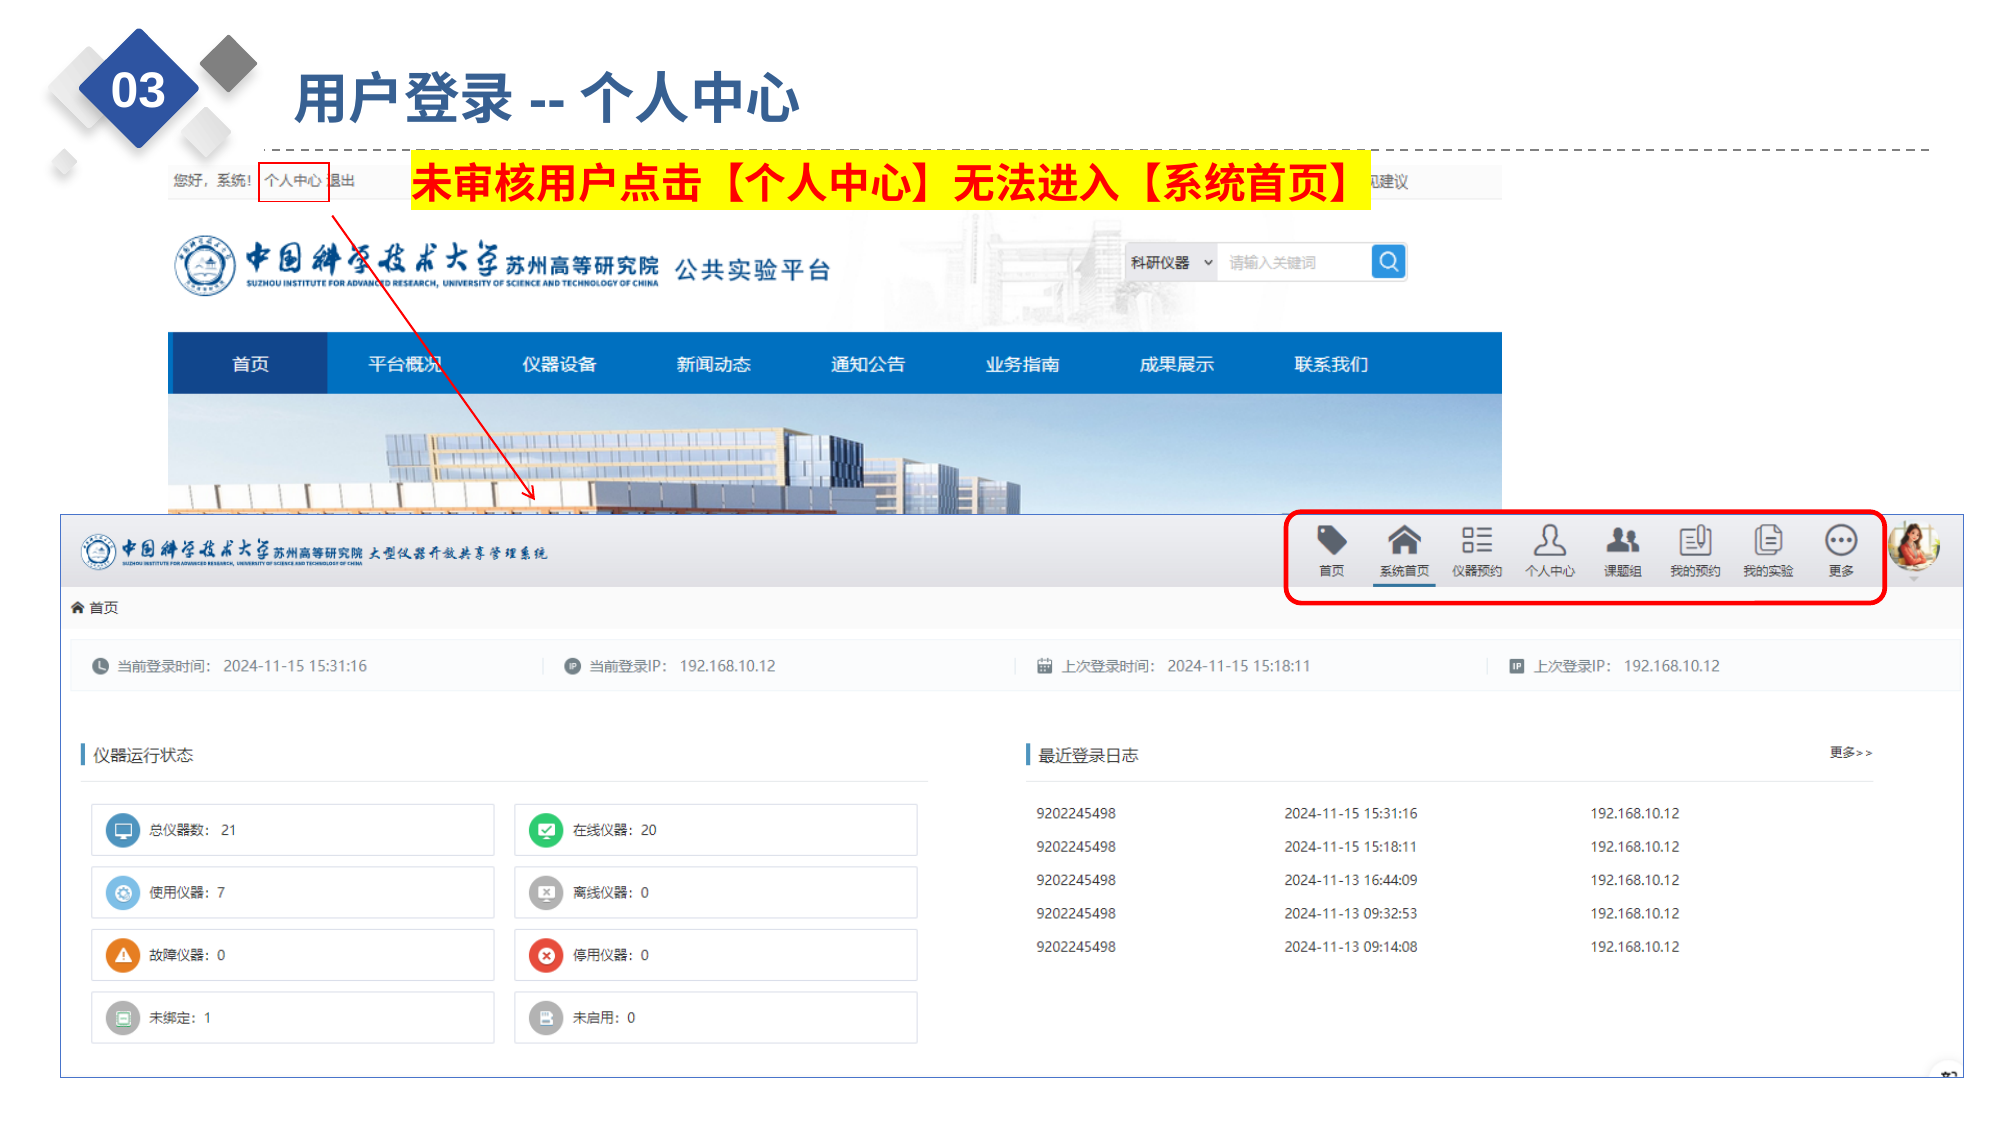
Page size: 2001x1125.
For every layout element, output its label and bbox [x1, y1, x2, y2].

text_box [54, 42, 1930, 172]
text_box [60, 511, 1965, 1079]
picture [168, 172, 1503, 511]
text_box [331, 215, 536, 501]
